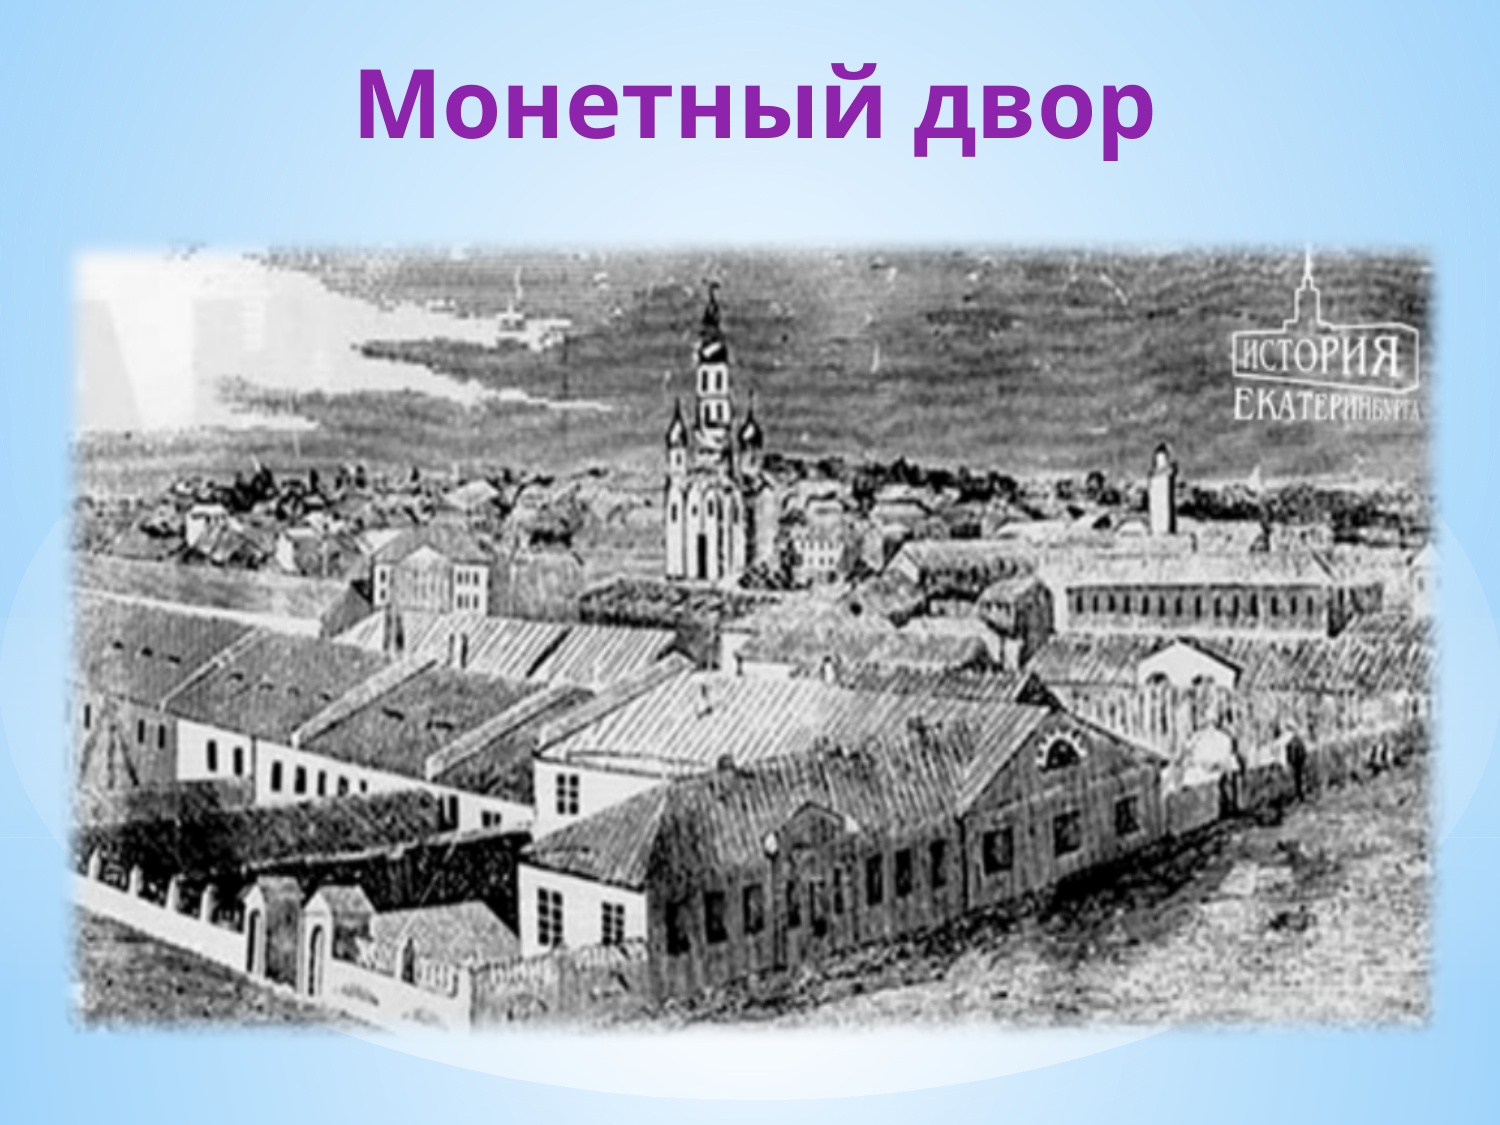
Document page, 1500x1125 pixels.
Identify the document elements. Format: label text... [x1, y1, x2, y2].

picture [58, 234, 1449, 1044]
title Монетный двор [140, 35, 1370, 223]
